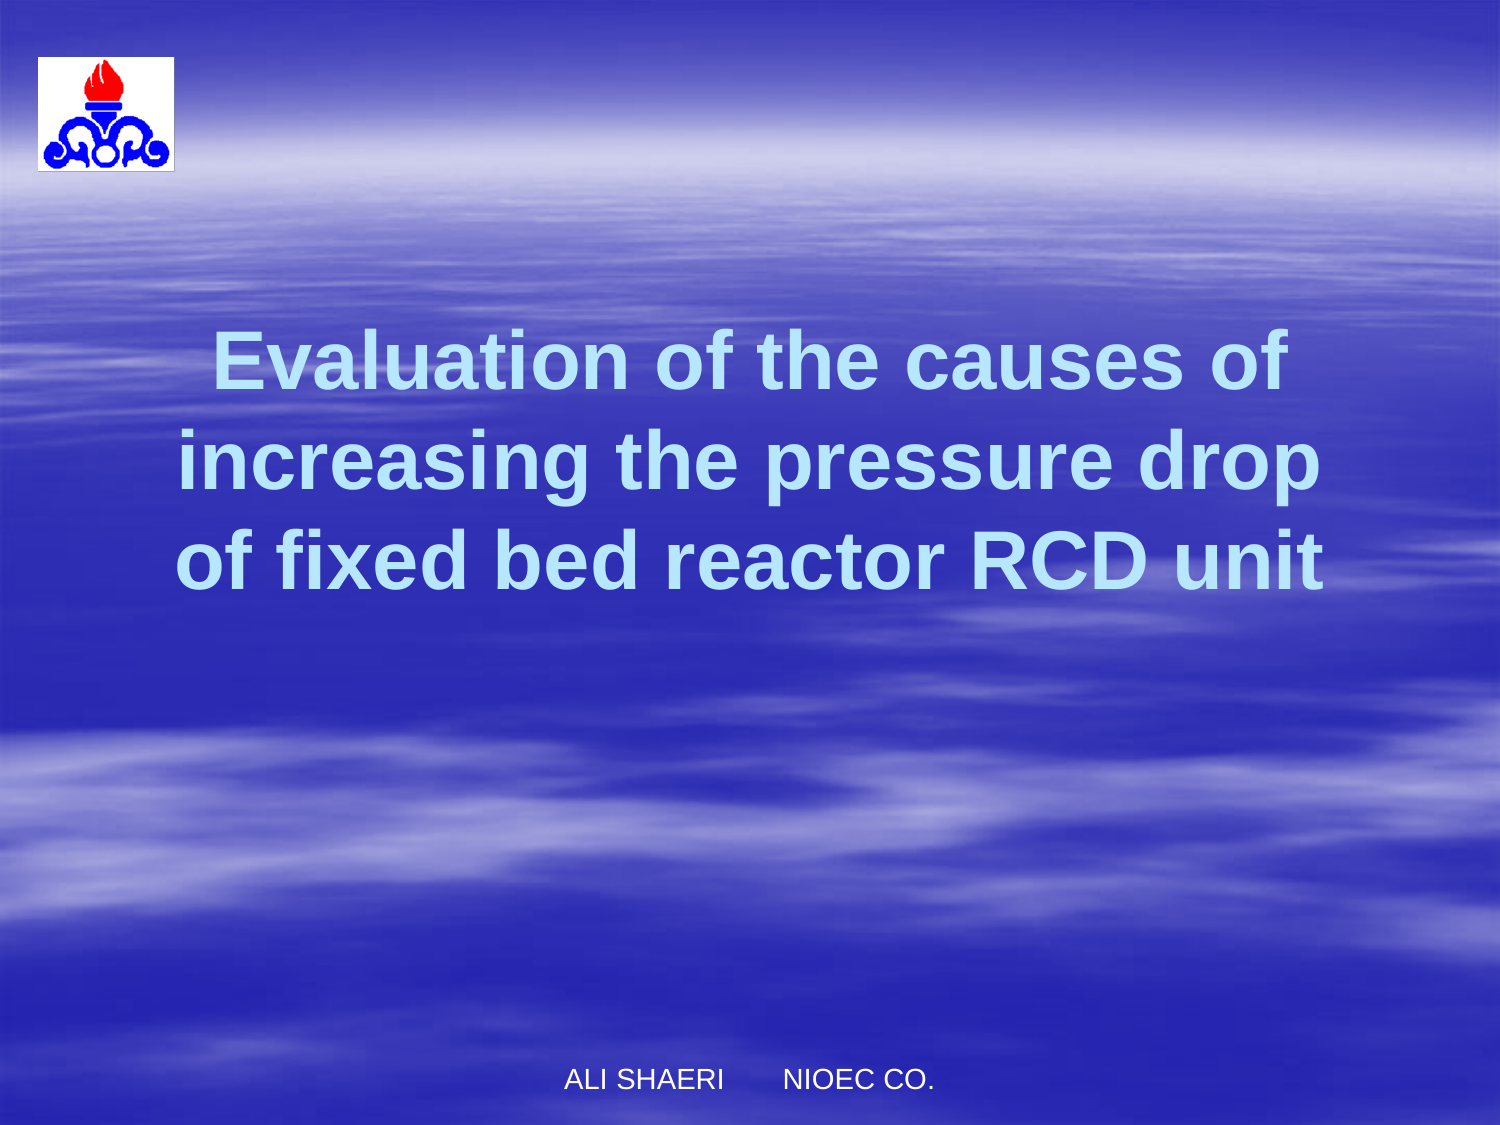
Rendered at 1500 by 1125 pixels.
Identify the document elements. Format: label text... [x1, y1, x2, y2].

title Evaluation of the causes of increasing the pressure drop of fixed bed reactor RCD unit [112, 324, 1388, 588]
picture [37, 56, 176, 173]
footer ALI SHAERI NIOEC CO. [512, 1024, 988, 1103]
